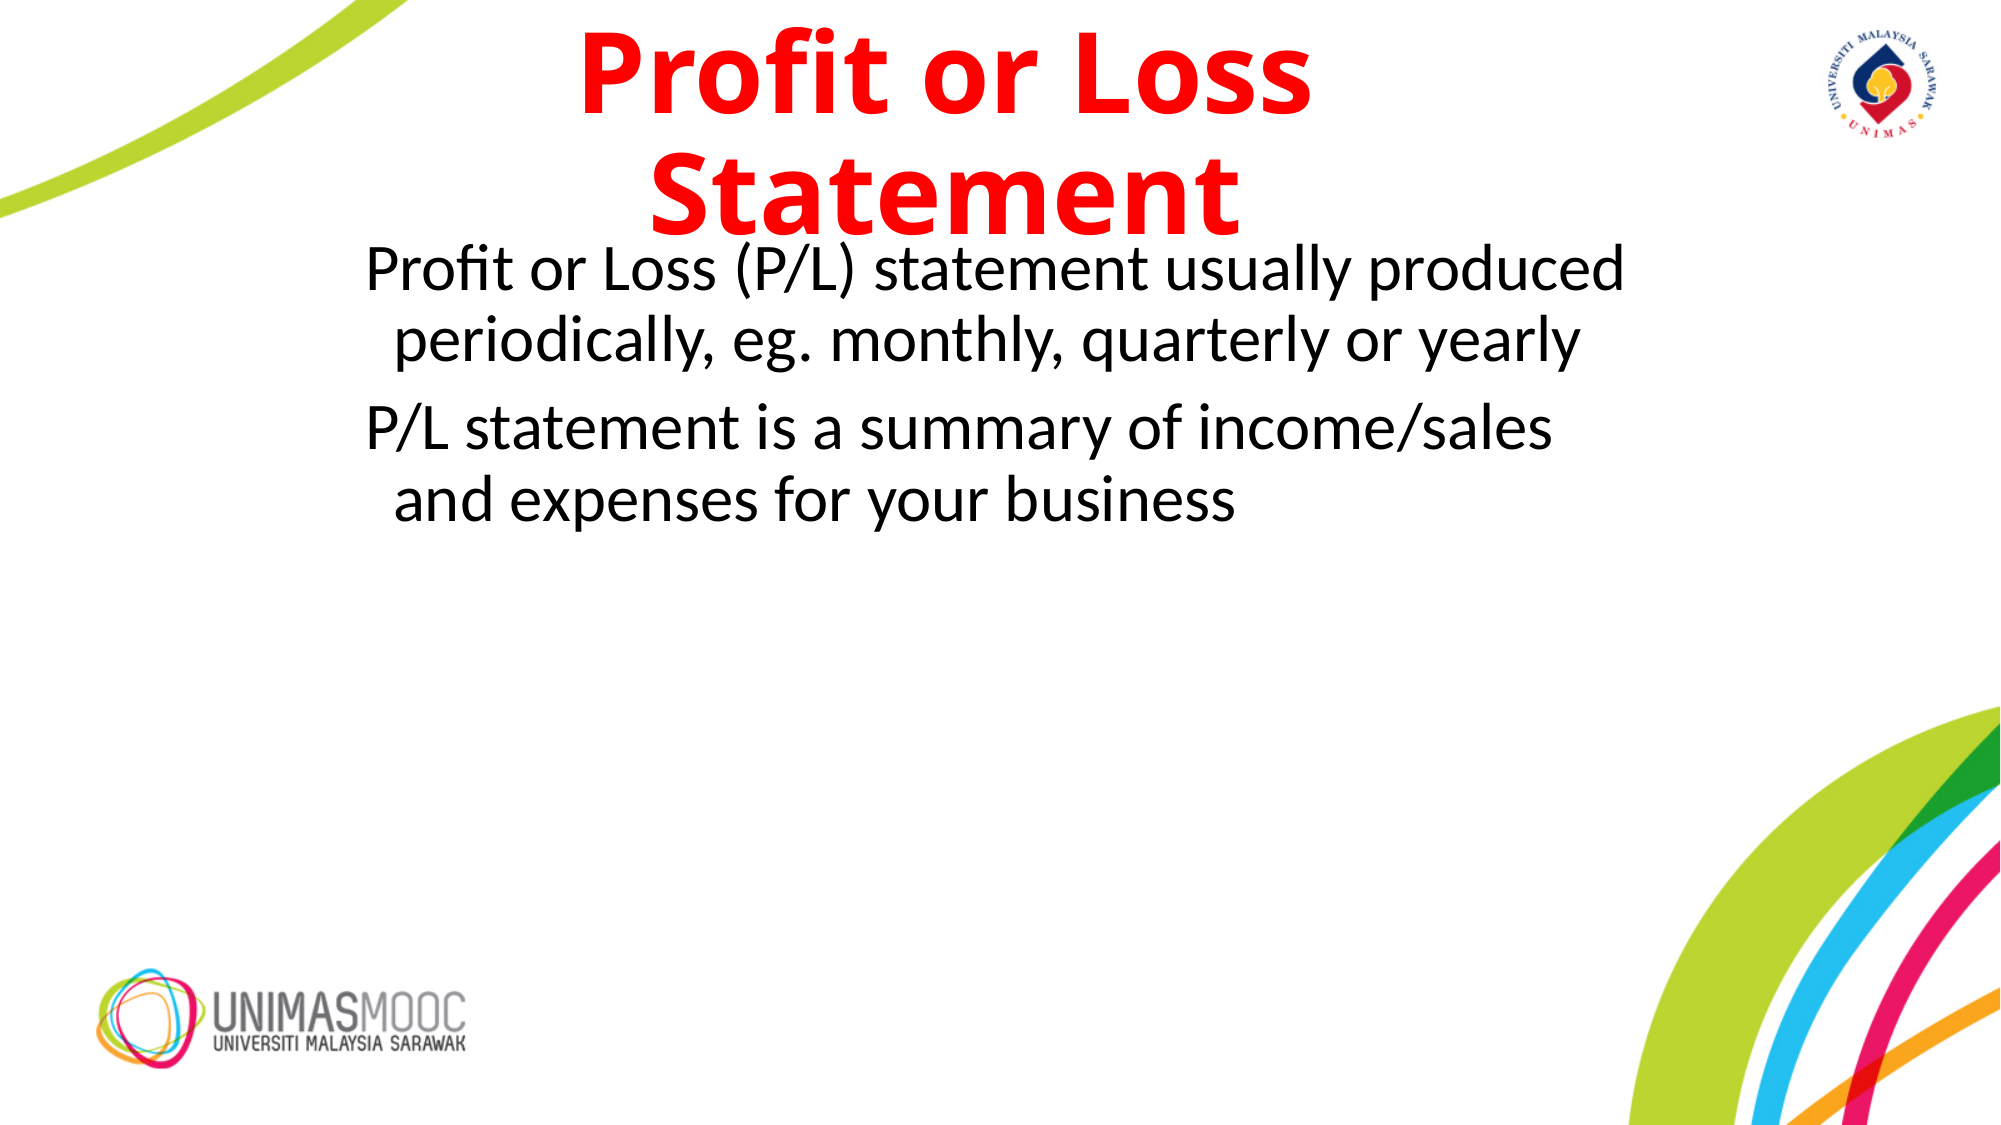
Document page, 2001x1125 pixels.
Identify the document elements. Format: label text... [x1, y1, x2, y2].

title Profit or Loss Statement [350, 50, 1541, 224]
picture [0, 0, 2001, 1125]
list Profit or Loss (P/L) statement usually produced periodically, eg. monthly, quarterly or yearly P/L statement is a summary of income/sales and expenses for your business [350, 224, 1650, 1000]
